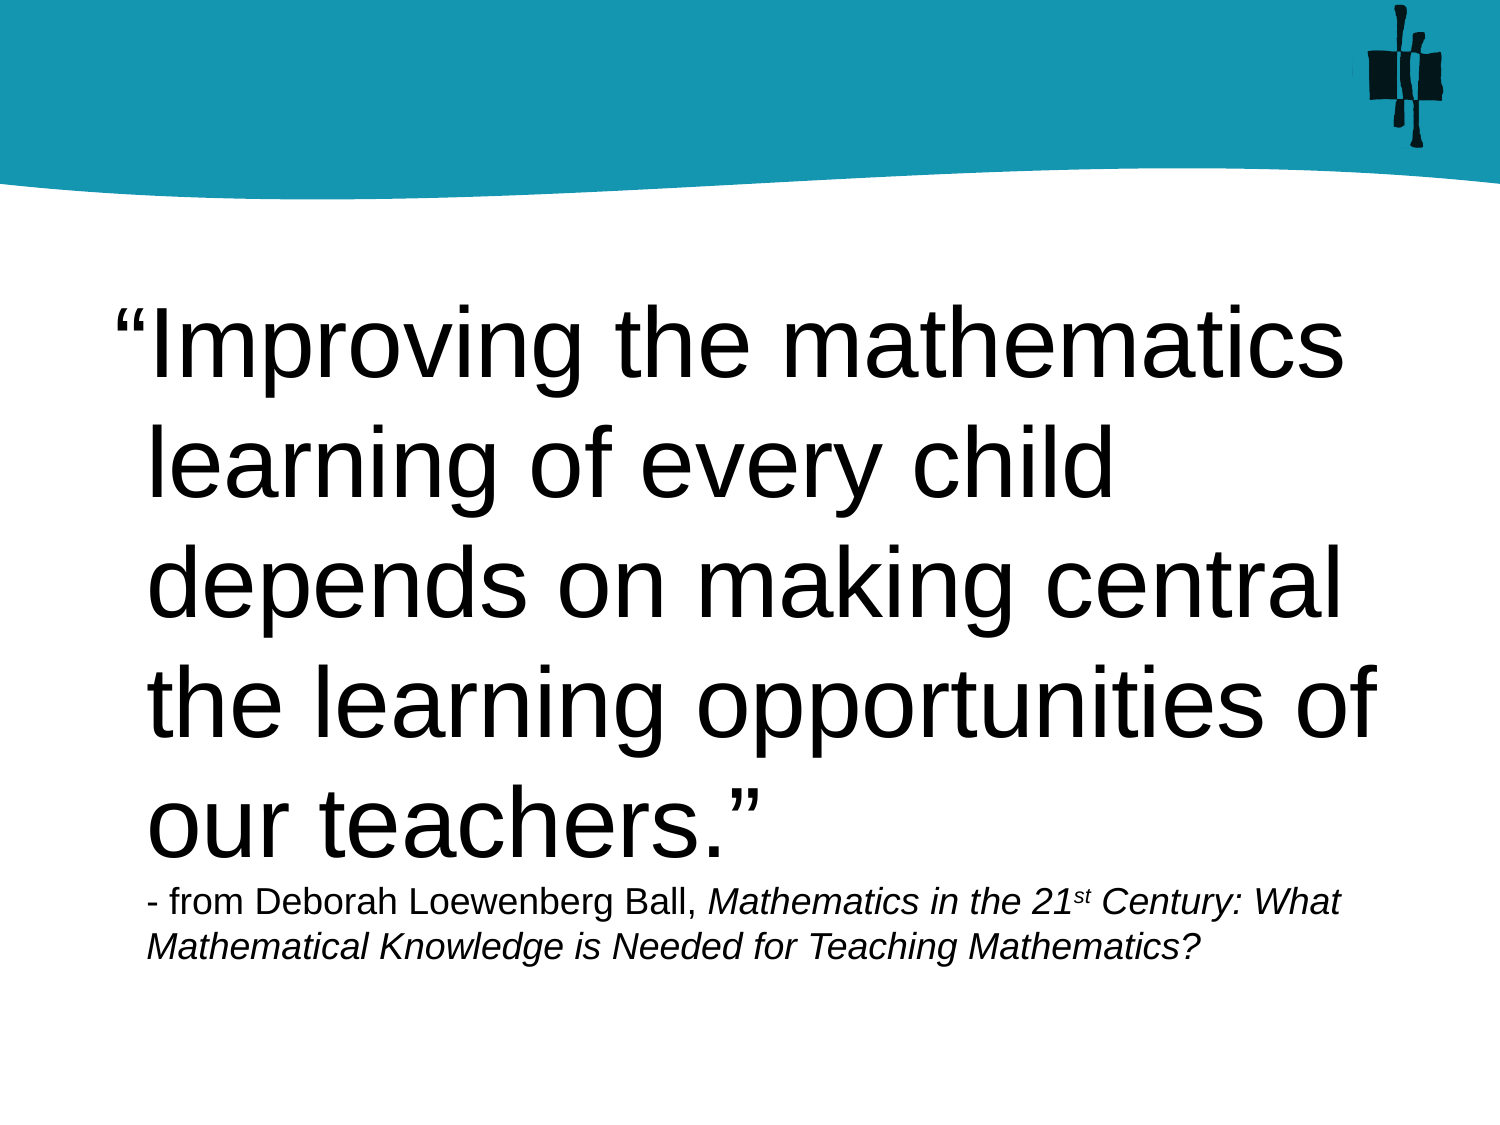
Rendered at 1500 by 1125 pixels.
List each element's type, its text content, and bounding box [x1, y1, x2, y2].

picture [1352, 0, 1450, 148]
list “Improving the mathematics learning of every child depends on making central the learning opportunities of our teachers.” - from Deborah Loewenberg Ball, Mathematics in the 21st Century: What Mathematical Knowledge is Needed for Teaching Mathematics? [75, 262, 1425, 1005]
